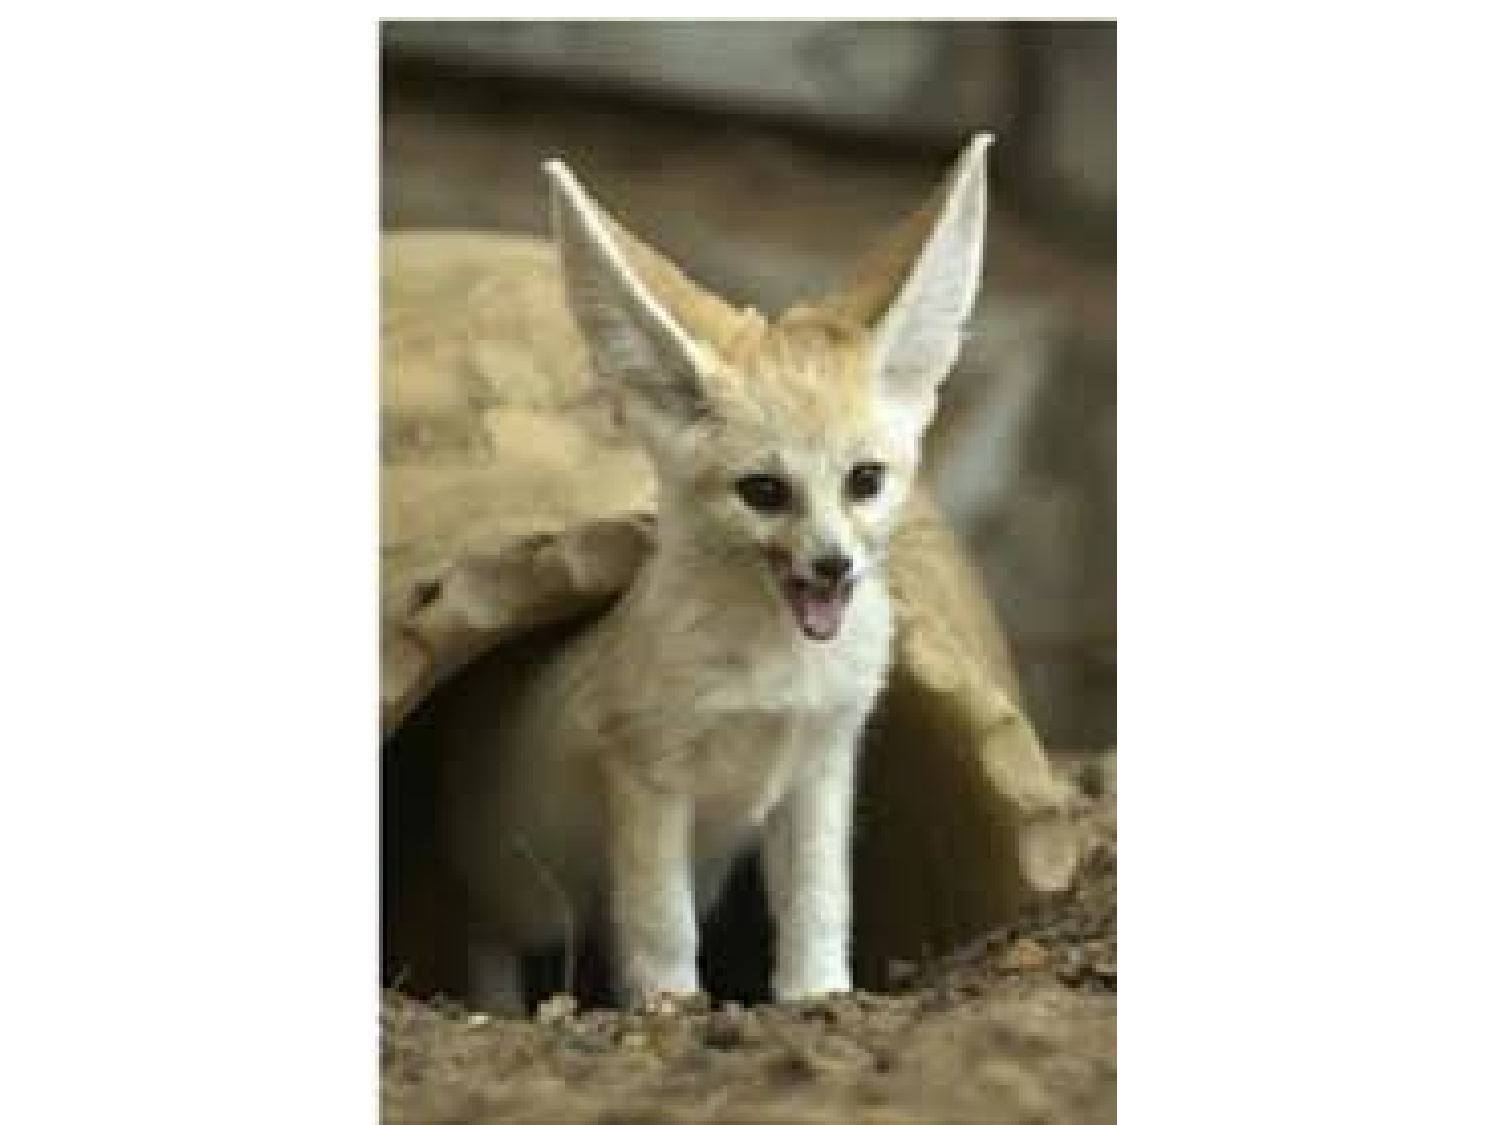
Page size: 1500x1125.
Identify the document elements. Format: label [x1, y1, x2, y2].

picture [371, 16, 1117, 1125]
